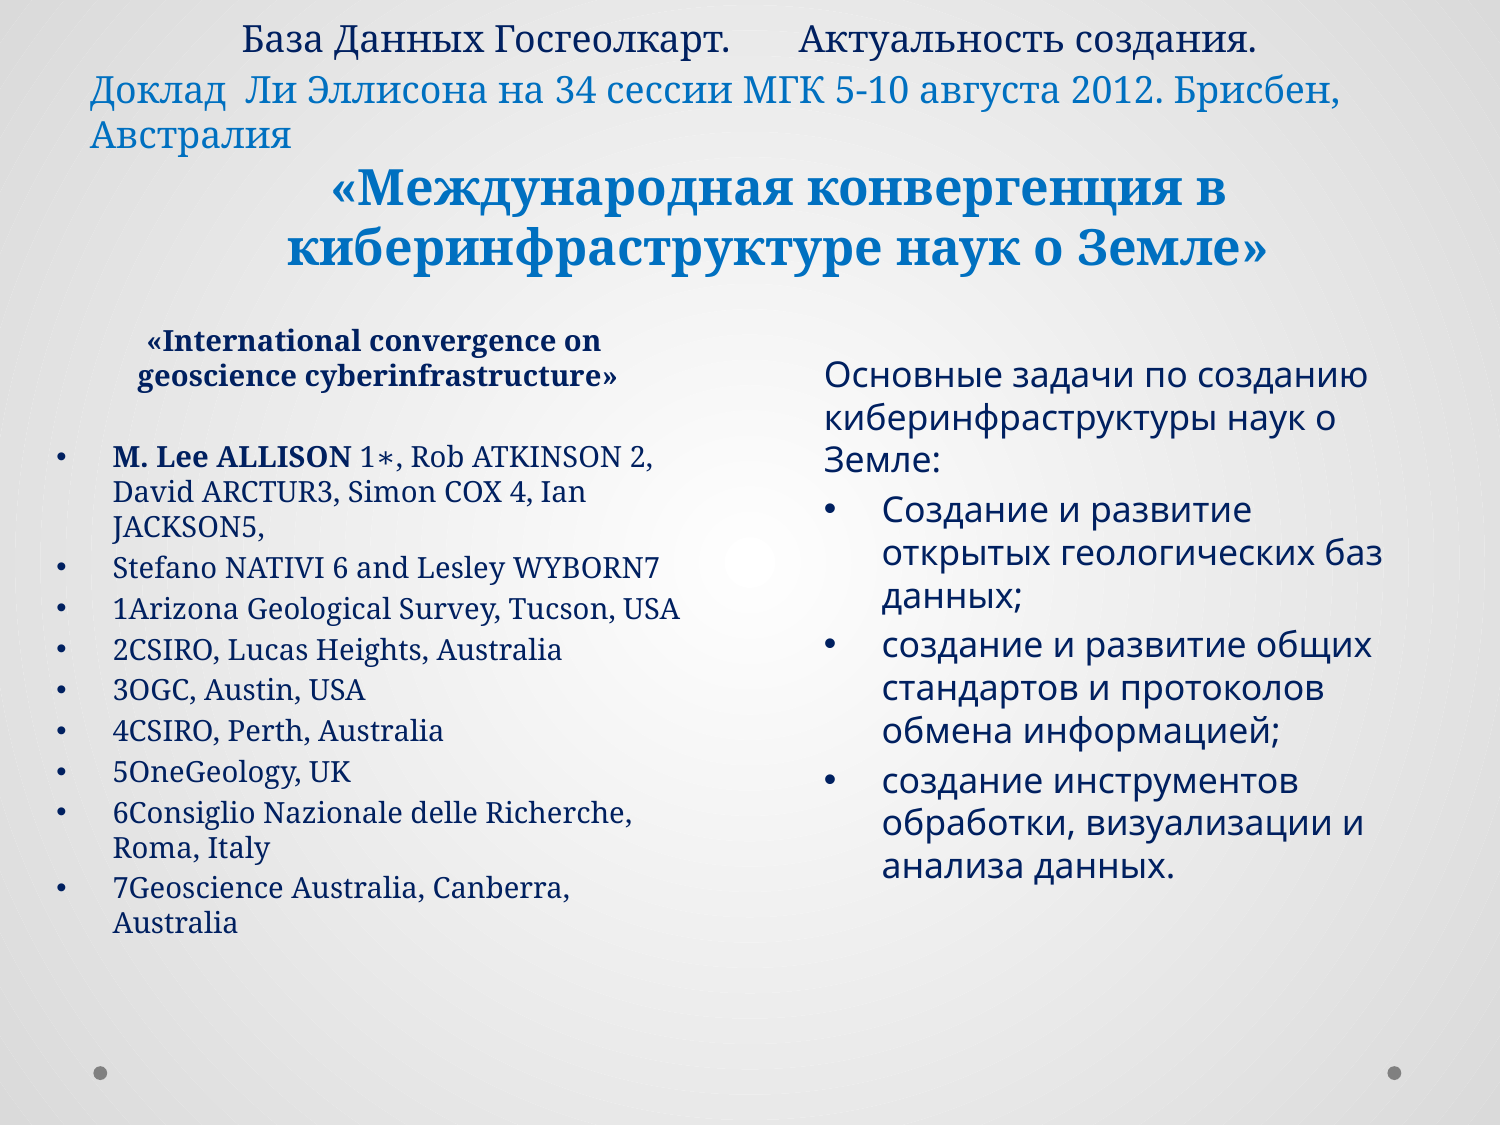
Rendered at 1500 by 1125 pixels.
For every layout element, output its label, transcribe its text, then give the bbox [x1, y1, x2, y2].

text_box Основные задачи по созданию киберинфраструктуры наук о Земле: Создание и развитие открытых геологических баз данных; создание и развитие общих стандартов и протоколов обмена информацией; создание инструментов обработки, визуализации и анализа данных. [808, 344, 1414, 953]
text_box Доклад Ли Эллисона на 34 сессии МГК 5-10 августа 2012. Брисбен, Австралия «Международная конвергенция в киберинфраструктуре наук о Земле» [74, 67, 1483, 284]
list «International convergence on geoscience cyberinfrastructure» M. Lee ALLISON 1∗, Rob ATKINSON 2, David ARCTUR3, Simon COX 4, Ian JACKSON5, Stefano NATIVI 6 and Lesley WYBORN7 1Arizona Geological Survey, Tucson, USA 2CSIRO, Lucas Heights, Australia 3OGC, Austin, USA 4CSIRO, Perth, Australia 5OneGeology, UK 6Consiglio Nazionale delle Richerche, Roma, Italy 7Geoscience Australia, Canberra, Australia [41, 314, 715, 1106]
text_box База Данных Госгеолкарт. Актуальность создания. [0, 7, 1500, 67]
